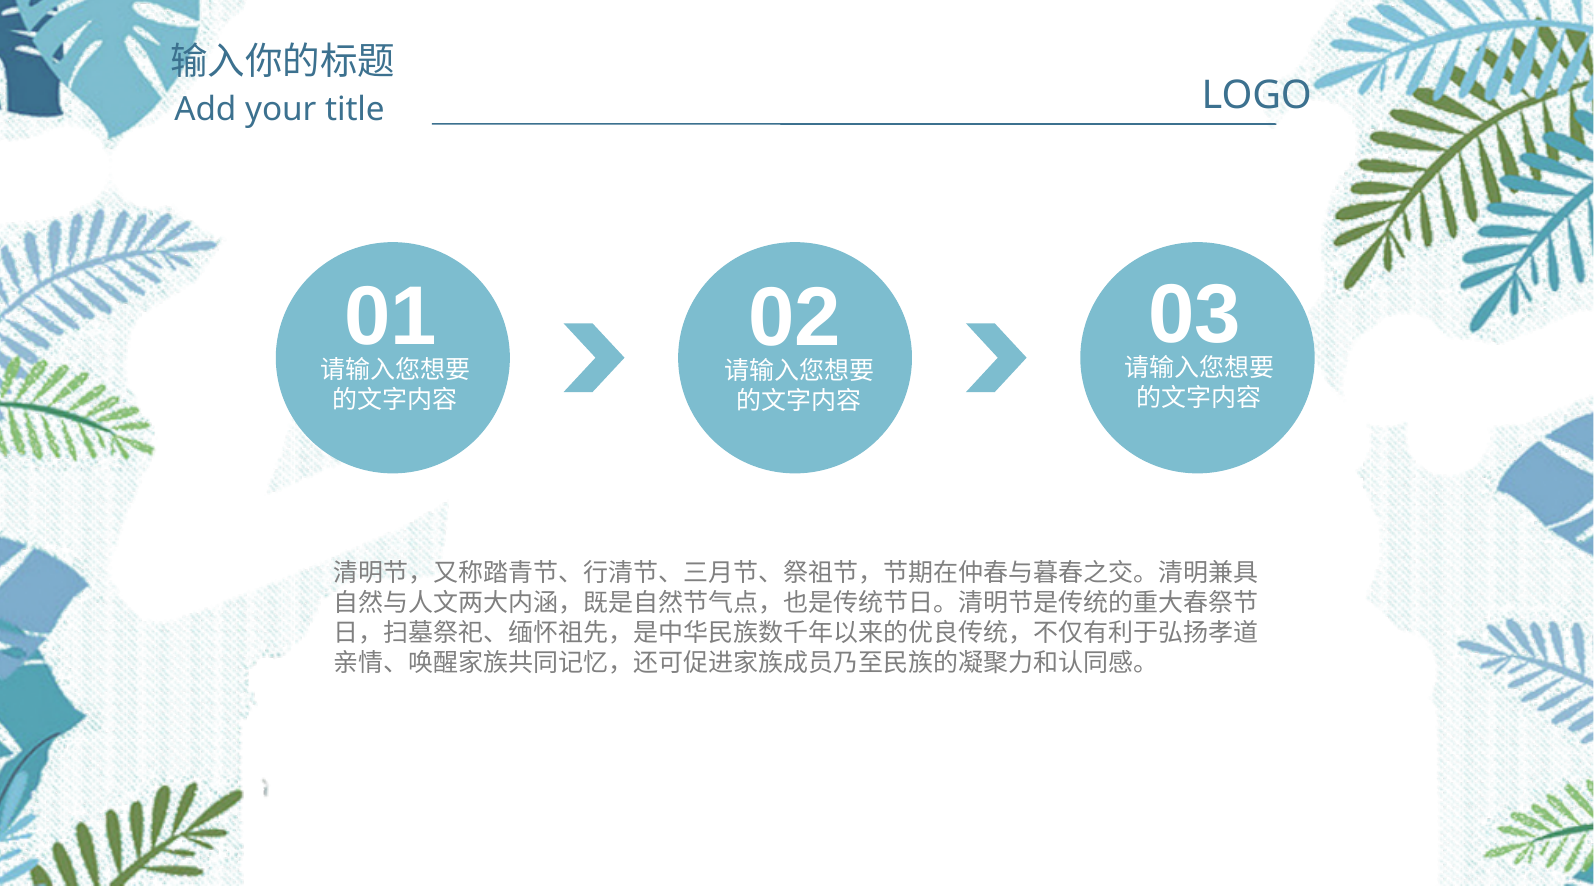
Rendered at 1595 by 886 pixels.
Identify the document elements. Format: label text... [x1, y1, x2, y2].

text_box [1098, 419, 1297, 474]
text_box 02 [733, 255, 856, 370]
text_box [965, 323, 1027, 393]
text_box [452, 257, 510, 409]
text_box 清明节，又称踏青节、行清节、三月节、祭祖节，节期在仲春与暮春之交。清明兼具自然与人文两大内涵，既是自然节气点，也是传统节日。清明节是传统的重大春祭节日，扫墓祭祀、缅怀祖先，是中华民族数千年以来的优良传统，不仅有利于弘扬孝道亲情、唤醒家族共同记忆，还可促进家族成员乃至民族的凝聚力和认同感。 [318, 549, 1276, 684]
text_box 请输入您想要的文字内容 [1097, 344, 1302, 419]
text_box [563, 323, 625, 393]
text_box [741, 242, 849, 255]
text_box [856, 259, 912, 405]
text_box [343, 242, 443, 253]
text_box [275, 260, 329, 419]
text_box 03 [1133, 251, 1256, 367]
text_box [294, 421, 491, 474]
text_box [678, 259, 733, 421]
text_box [1080, 261, 1133, 418]
text_box 请输入您想要的文字内容 [697, 347, 902, 422]
text_box [1152, 242, 1243, 251]
text_box 请输入您想要的文字内容 [293, 346, 498, 421]
text_box [1256, 257, 1315, 411]
picture [0, 0, 1594, 886]
text_box [697, 422, 893, 474]
text_box 01 [329, 253, 452, 369]
